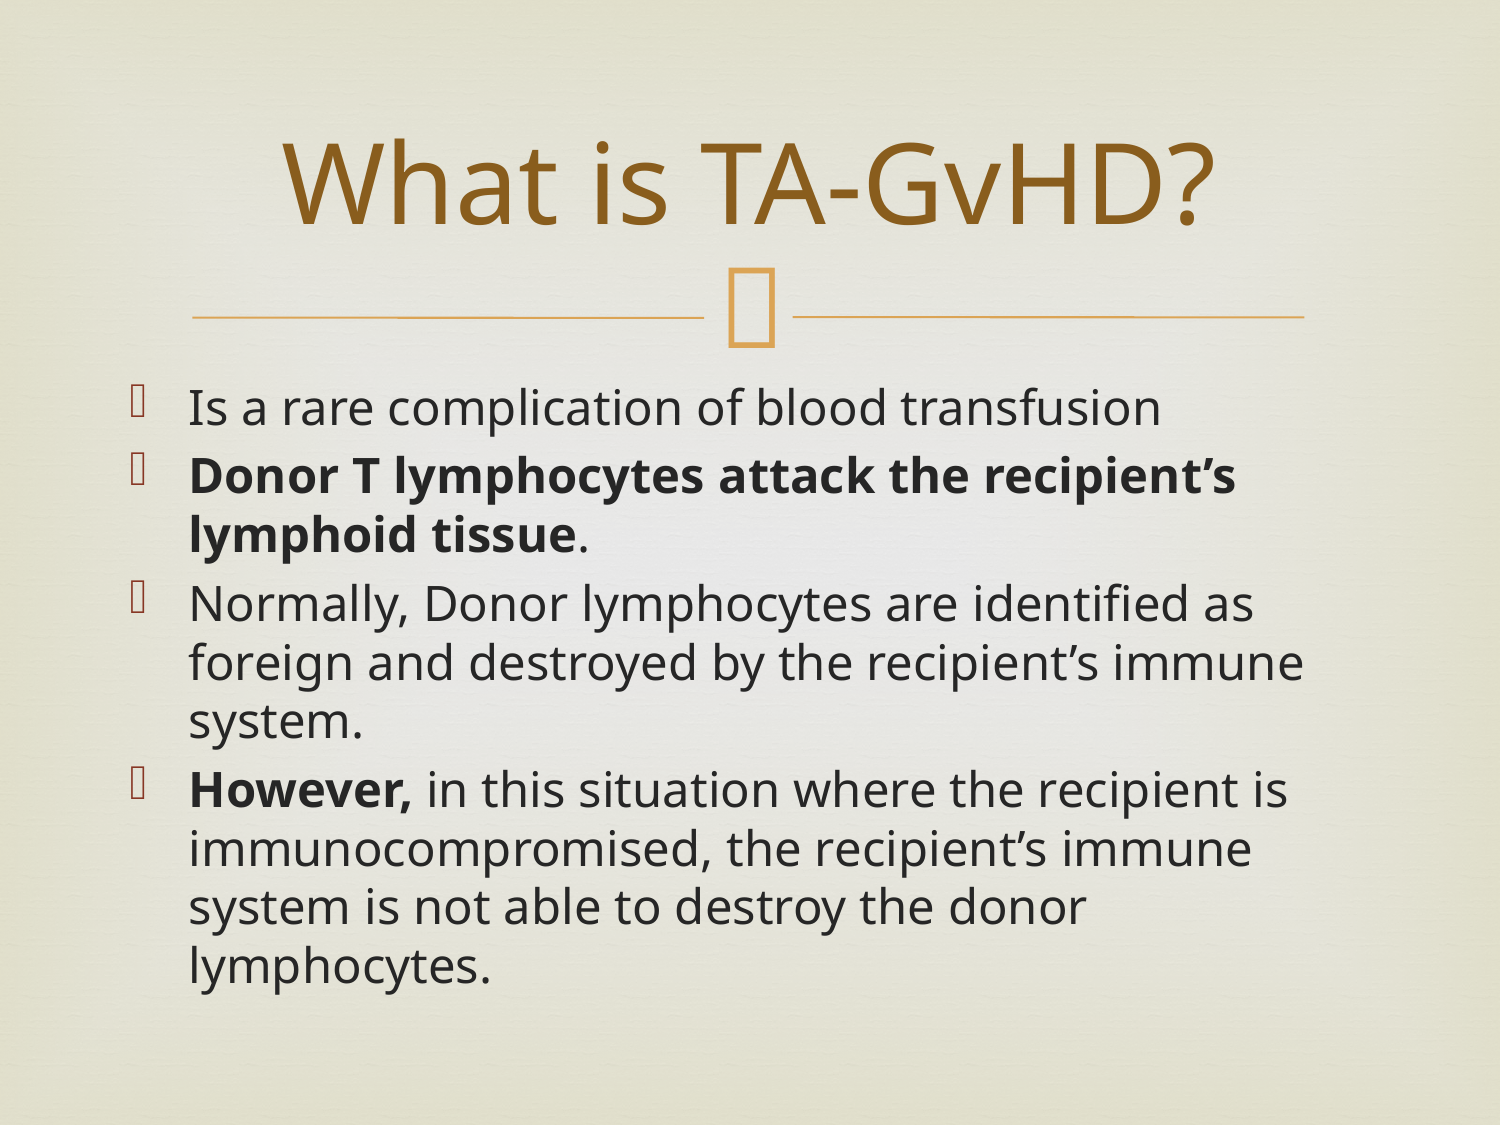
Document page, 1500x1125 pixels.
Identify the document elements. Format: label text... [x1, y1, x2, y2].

title What is TA-GvHD? [112, 93, 1386, 267]
list Is a rare complication of blood transfusion Donor T lymphocytes attack the recipient’s lymphoid tissue. Normally, Donor lymphocytes are identified as foreign and destroyed by the recipient’s immune system. However, in this situation where the recipient is immunocompromised, the recipient’s immune system is not able to destroy the donor lymphocytes. [114, 368, 1386, 1005]
